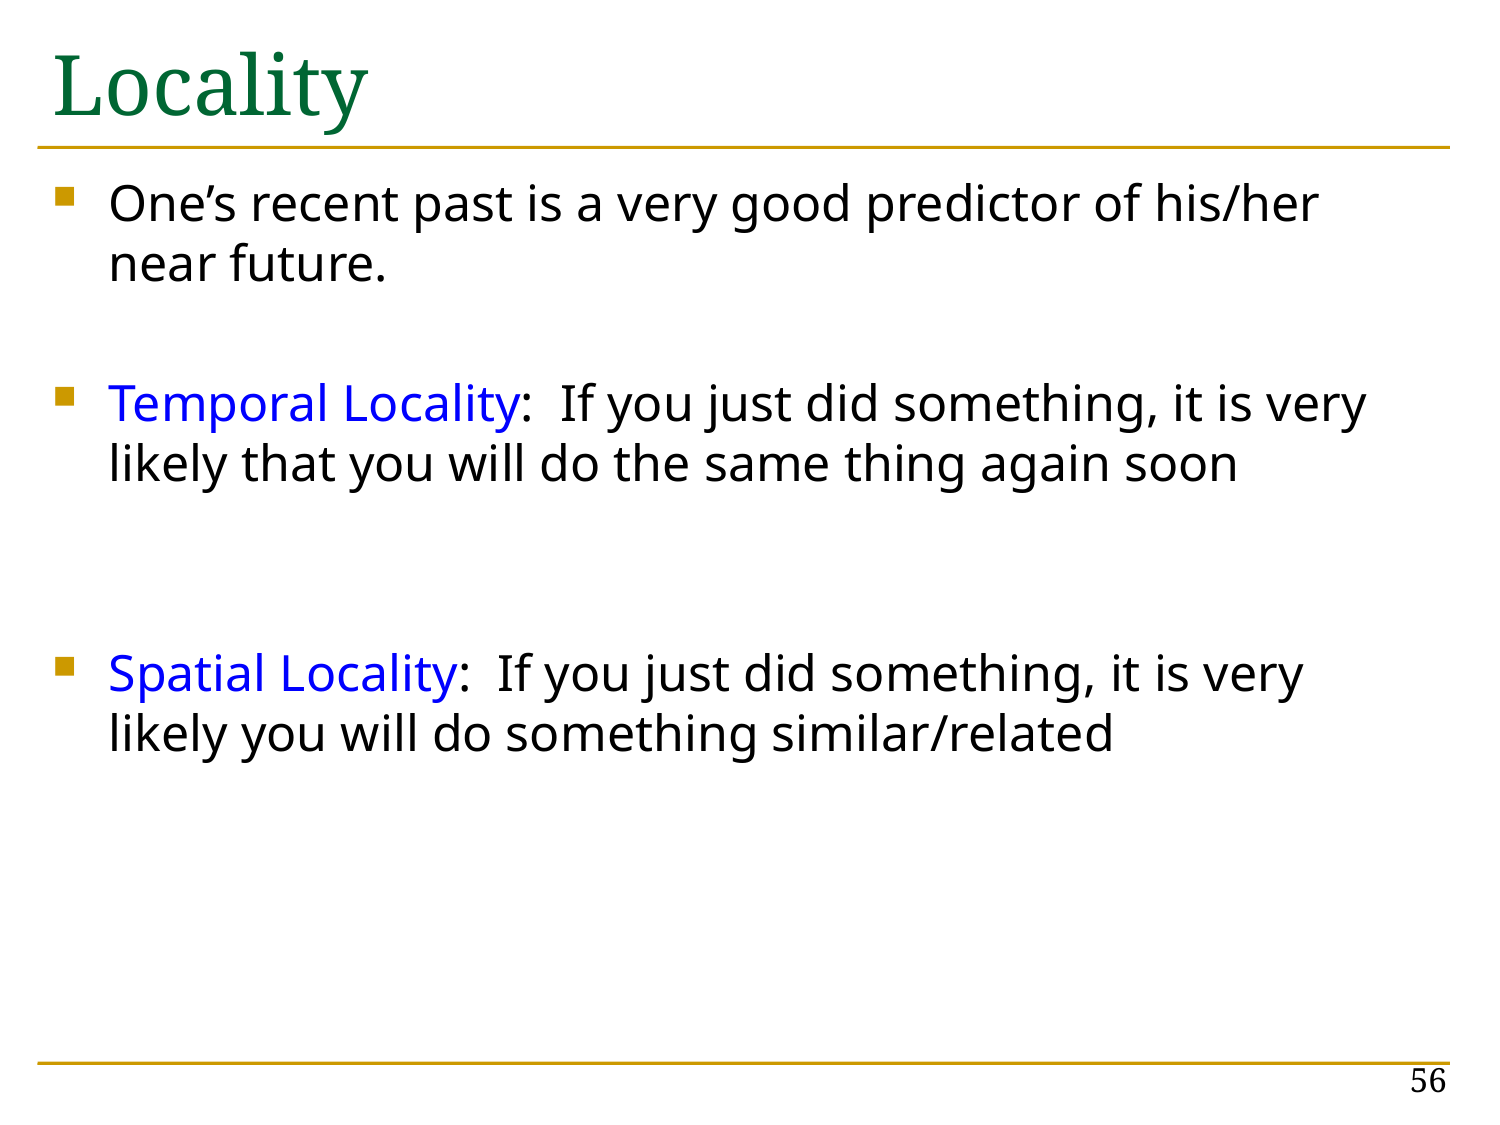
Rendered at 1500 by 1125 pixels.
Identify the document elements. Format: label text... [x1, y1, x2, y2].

title Locality [37, 24, 1450, 163]
slide_number 56 [1111, 1036, 1462, 1112]
list One’s recent past is a very good predictor of his/her near future. Temporal Locality: If you just did something, it is very likely that you will do the same thing again soon Spatial Locality: If you just did something, it is very likely you will do something similar/related [37, 163, 1450, 1016]
